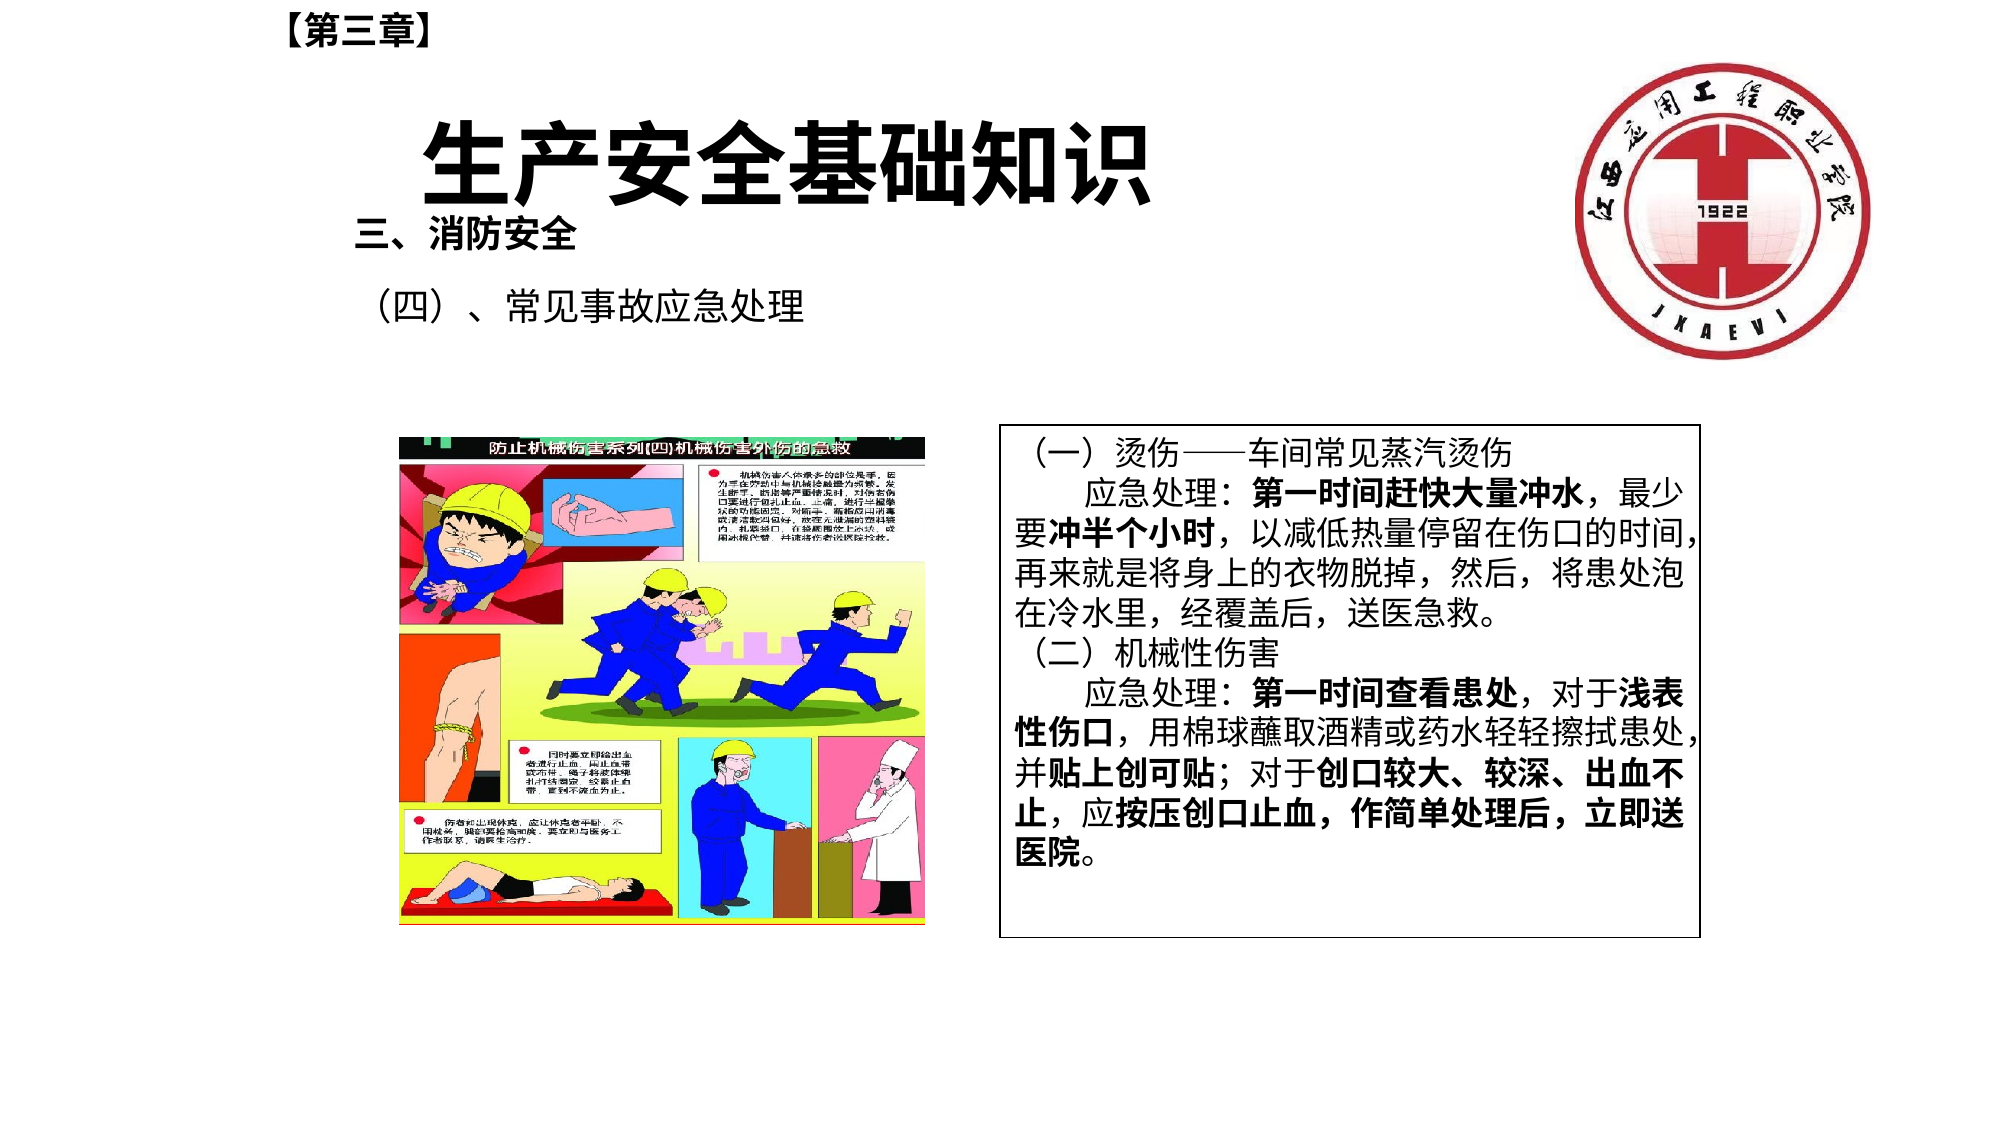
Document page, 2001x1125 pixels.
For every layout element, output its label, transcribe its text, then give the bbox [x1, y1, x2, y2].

picture [1574, 62, 1873, 361]
picture [399, 437, 925, 925]
text_box 【第三章】 [250, 0, 469, 59]
text_box （一）烫伤——车间常见蒸汽烫伤 应急处理：第一时间赶快大量冲水，最少要冲半个小时，以减低热量停留在伤口的时间，再来就是将身上的衣物脱掉，然后，将患处泡在冷水里，经覆盖后，送医急救。 （二）机械性伤害 应急处理：第一时间查看患处，对于浅表性伤口，用棉球蘸取酒精或药水轻轻擦拭患处，并贴上创可贴；对于创口较大、较深、出血不止，应按压创口止血，作简单处理后，立即送医院。 [999, 424, 1700, 938]
title 生产安全基础知识 [137, 59, 1863, 278]
text_box （四）、常见事故应急处理 [340, 275, 829, 335]
